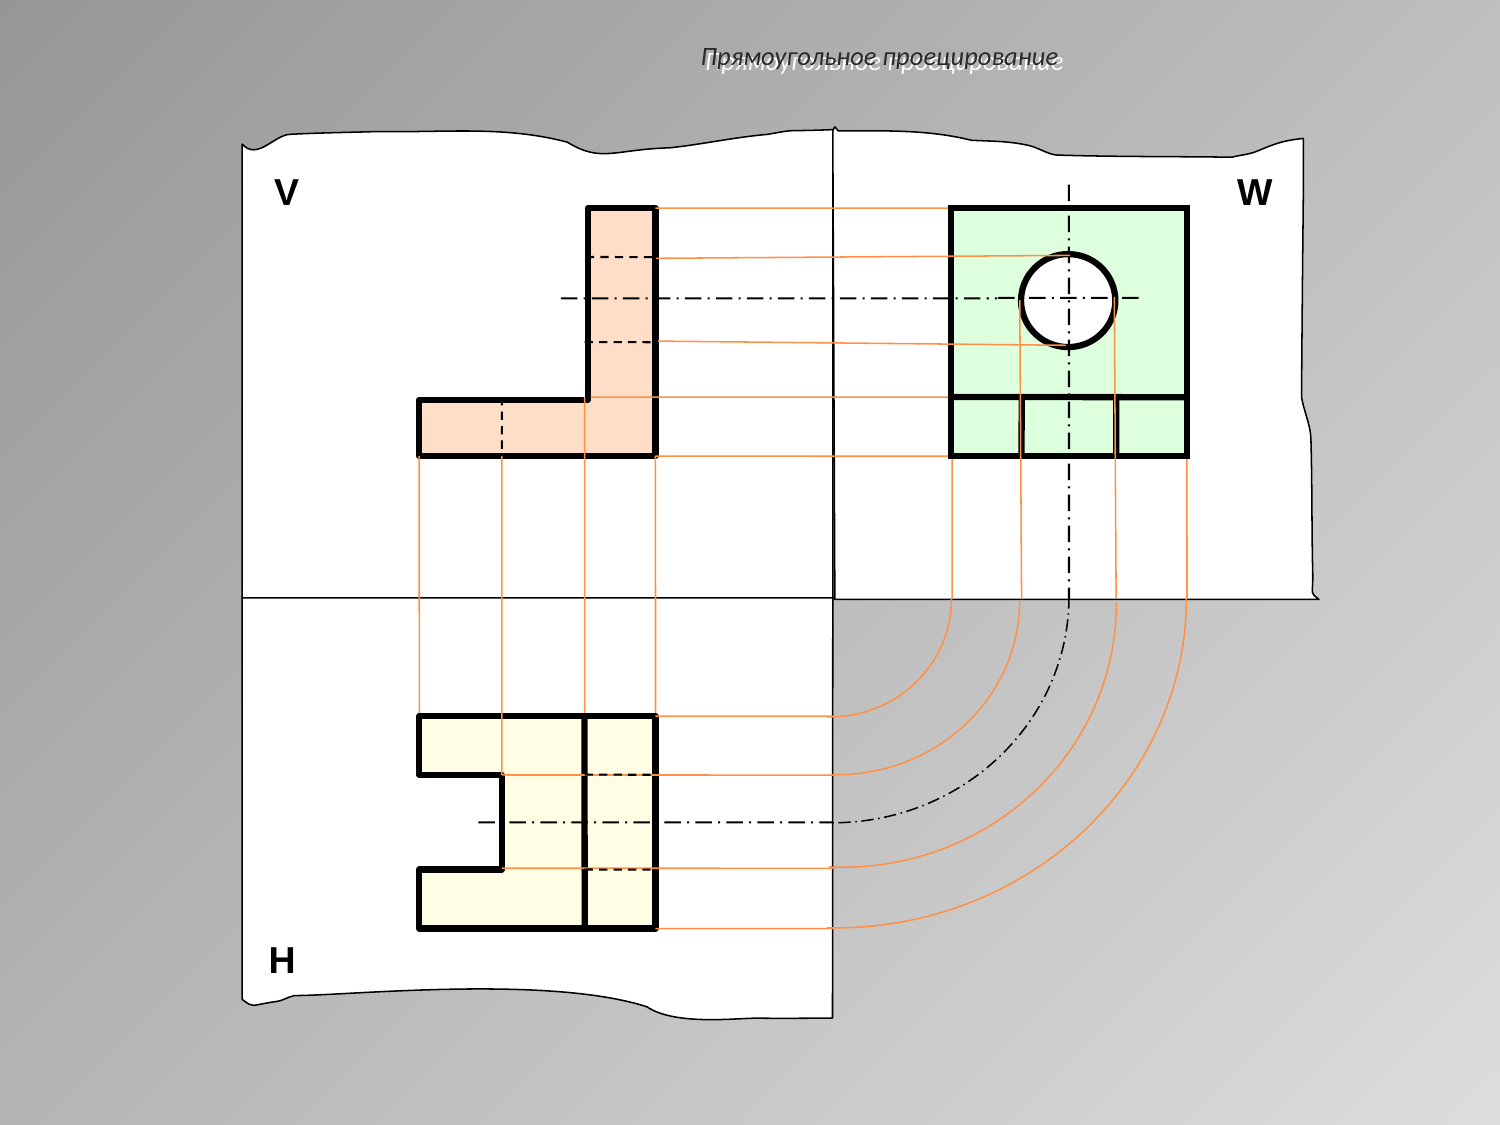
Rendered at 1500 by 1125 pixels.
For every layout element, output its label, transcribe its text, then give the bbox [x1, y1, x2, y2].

text_box [242, 597, 833, 1020]
text_box [585, 869, 656, 929]
text_box [950, 207, 1187, 397]
text_box [827, 596, 1070, 823]
text_box [827, 597, 1187, 928]
text_box [585, 716, 656, 775]
text_box [419, 399, 584, 457]
title Прямоугольное проецирование [259, 31, 1500, 79]
text_box H [253, 928, 361, 989]
text_box [0, 0, 1500, 1125]
text_box V [259, 160, 363, 221]
text_box [419, 716, 584, 868]
text_box W [1222, 160, 1319, 221]
text_box [832, 126, 1319, 600]
text_box [419, 869, 584, 929]
text_box [585, 207, 656, 457]
text_box [827, 599, 832, 717]
text_box [1117, 398, 1187, 457]
text_box [585, 775, 656, 868]
text_box [1022, 398, 1116, 457]
text_box [1021, 254, 1116, 348]
text_box [950, 398, 1020, 457]
text_box [242, 129, 833, 597]
